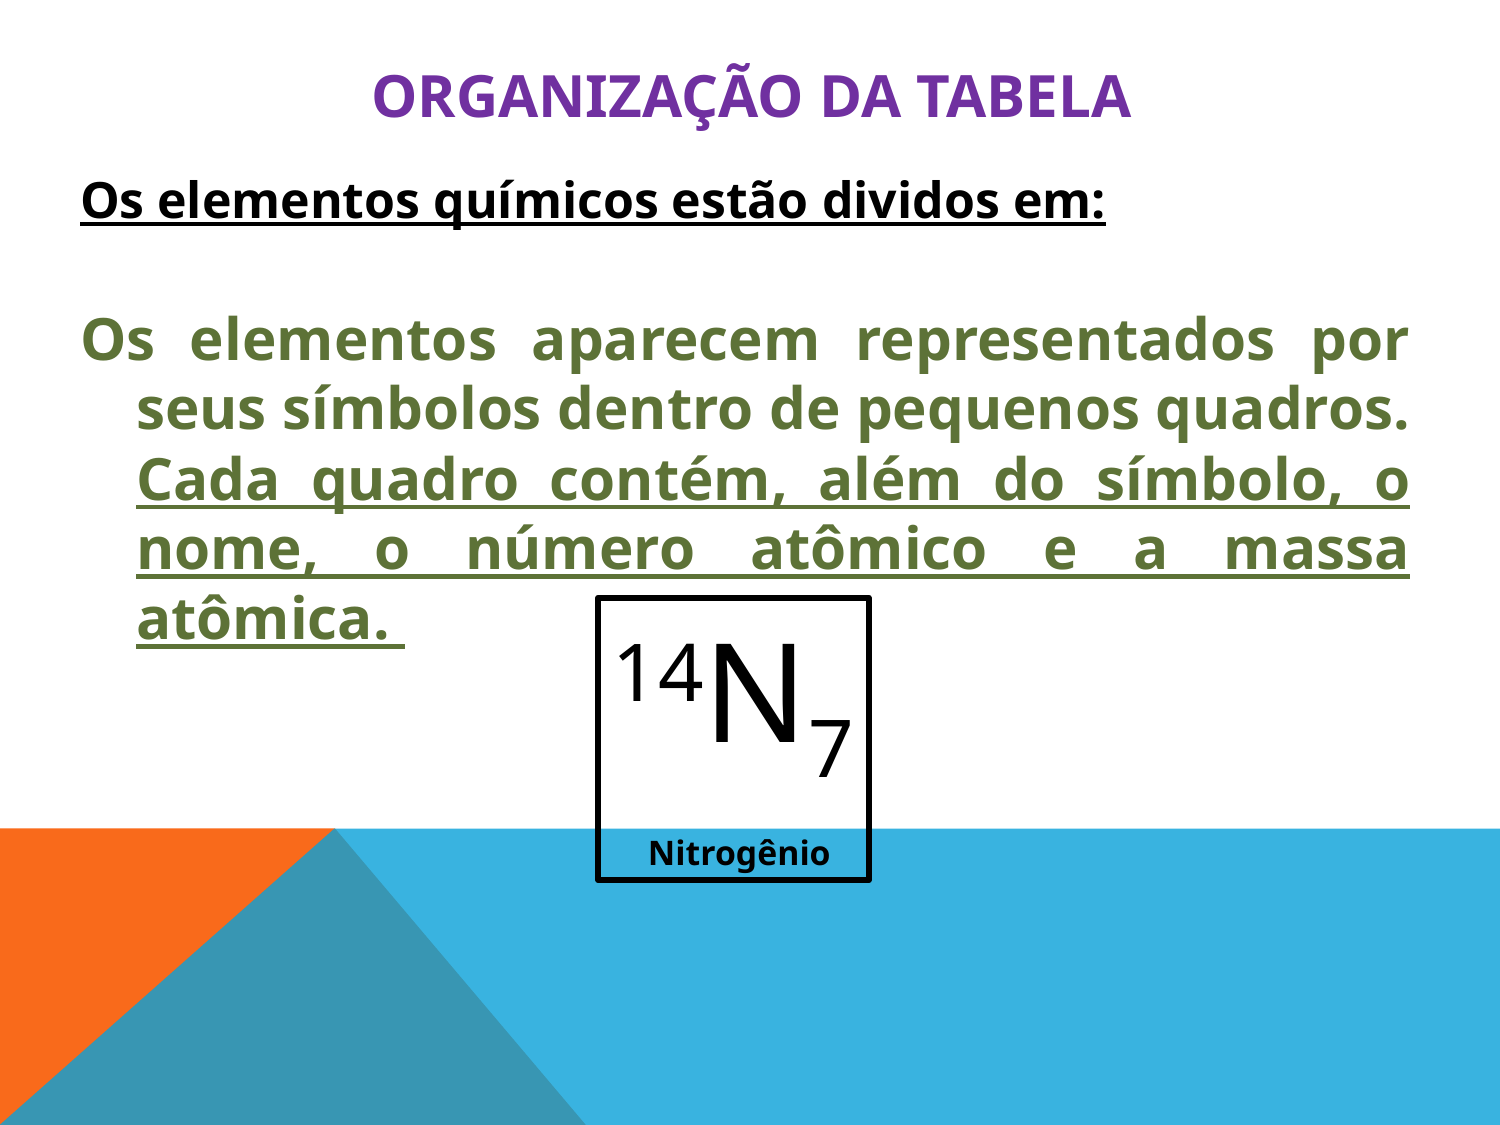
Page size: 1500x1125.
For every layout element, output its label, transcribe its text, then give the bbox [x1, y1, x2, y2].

text_box 14N7 Nitrogênio [598, 597, 869, 880]
title Organização da tabela [76, 0, 1427, 188]
list Os elementos químicos estão dividos em: Os elementos aparecem representados por seus símbolos dentro de pequenos quadros. Cada quadro contém, além do símbolo, o nome, o número atômico e a massa atômica. [64, 160, 1425, 1005]
